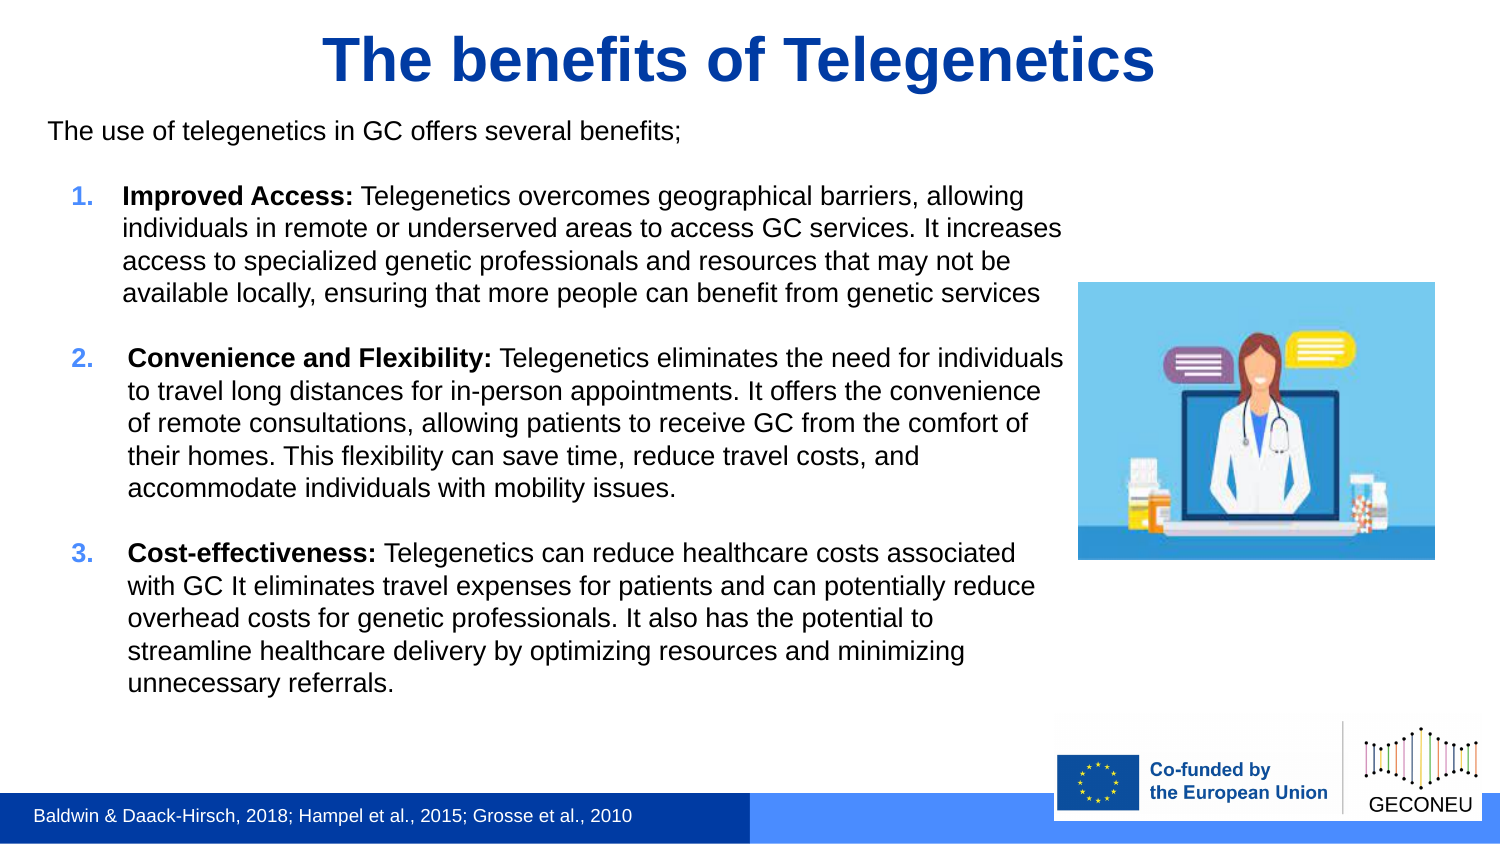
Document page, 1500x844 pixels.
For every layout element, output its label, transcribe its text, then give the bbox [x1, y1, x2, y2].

title The benefits of Telegenetics [106, 4, 1373, 99]
picture [1078, 282, 1435, 560]
text_box Baldwin & Daack-Hirsch, 2018; Hampel et al., 2015; Grosse et al., 2010 [18, 792, 795, 838]
picture [1054, 713, 1482, 821]
list The use of telegenetics in GC offers several benefits; Improved Access: Telegenetics overcomes geographical barriers, allowing individuals in remote or underserved areas to access GC services. It increases access to specialized genetic professionals and resources that may not be available locally, ensuring that more people can benefit from genetic services Convenience and Flexibility: Telegenetics eliminates the need for individuals to travel long distances for in-person appointments. It offers the convenience of remote consultations, allowing patients to receive GC from the comfort of their homes. This flexibility can save time, reduce travel costs, and accommodate individuals with mobility issues. Cost-effectiveness: Telegenetics can reduce healthcare costs associated with GC It eliminates travel expenses for patients and can potentially reduce overhead costs for genetic professionals. It also has the potential to streamline healthcare delivery by optimizing resources and minimizing unnecessary referrals. [32, 98, 1079, 791]
